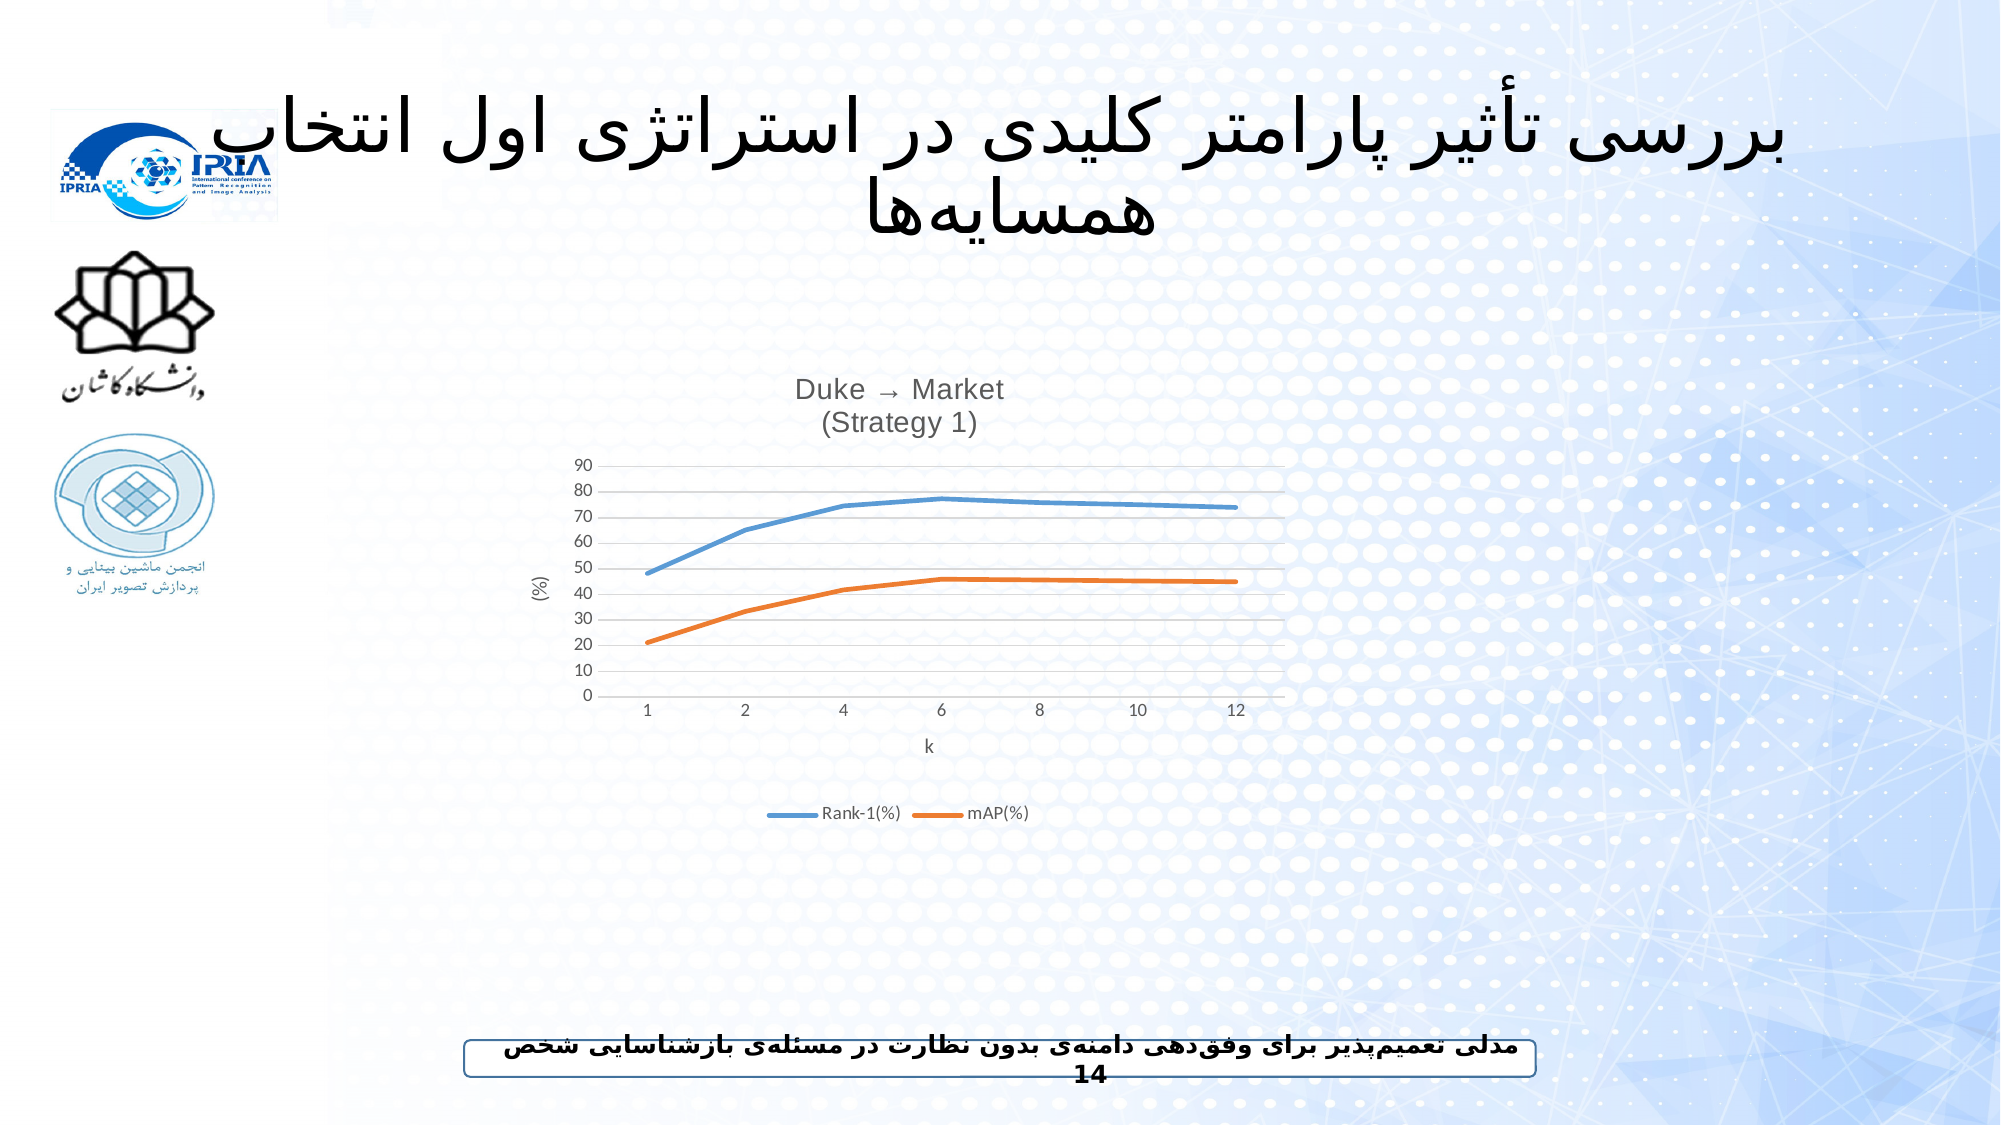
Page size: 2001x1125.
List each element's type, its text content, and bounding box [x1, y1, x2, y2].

picture [0, 0, 376, 1125]
text_box مدلی تعمیم‌پذیر برای وفق‌دهی دامنه‌ی بدون نظارت در مسئله‌ی بازشناسایی شخص 14 [463, 1039, 1537, 1078]
chart [498, 346, 1301, 831]
title بررسی تأثیر پارامتر کلیدی در استراتژی اول انتخاب همسایه‌ها [137, 59, 1863, 278]
